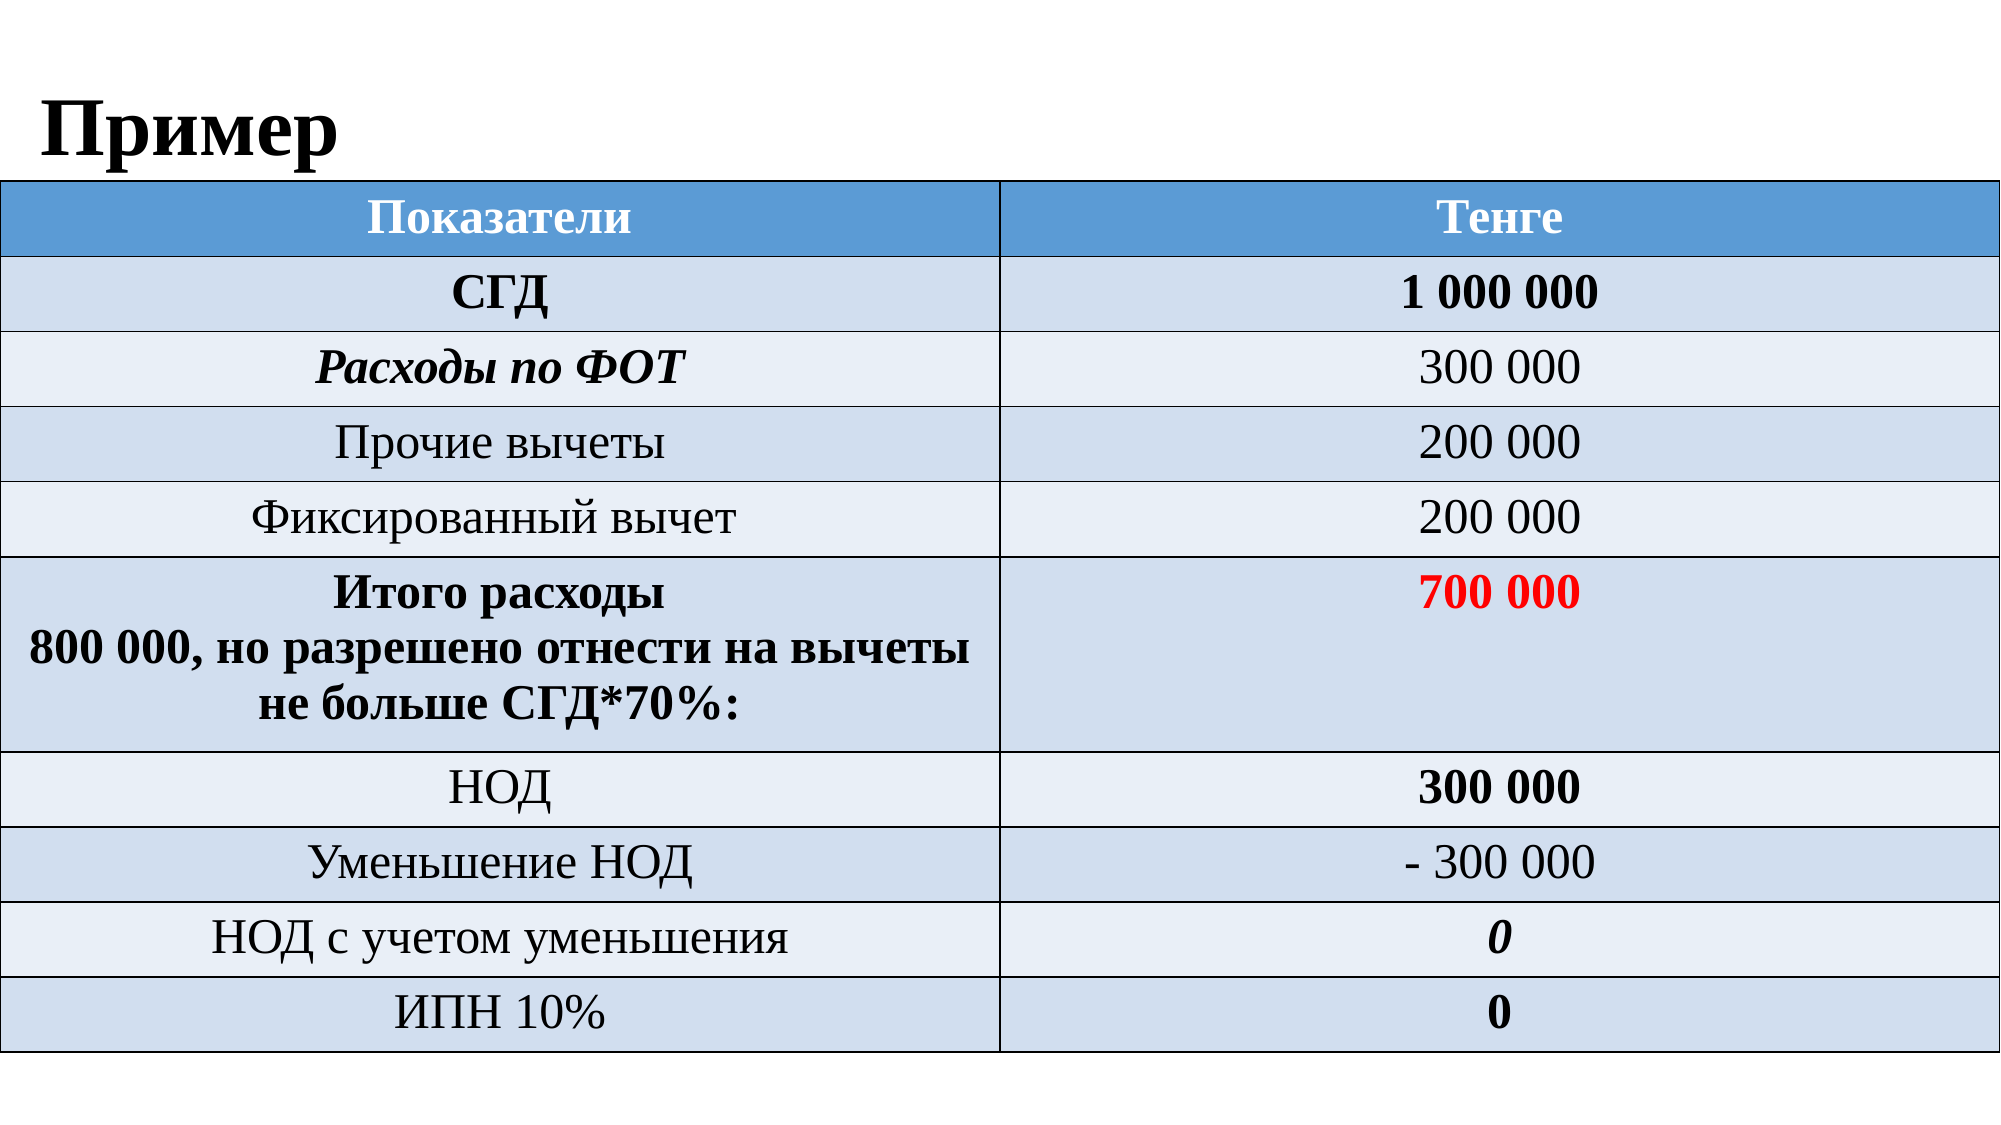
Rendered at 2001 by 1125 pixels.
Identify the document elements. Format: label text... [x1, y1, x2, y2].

table_cell ИПН 10% [1, 978, 999, 1051]
table_cell 0 [1001, 978, 1999, 1051]
table_cell 200 000 [1001, 407, 1999, 481]
table_cell СГД [1, 257, 999, 331]
table_header Показатели [1, 182, 999, 256]
text_box Пример [26, 65, 2000, 180]
table_cell НОД с учетом уменьшения [1, 903, 999, 976]
table_cell 300 000 [1001, 753, 1999, 826]
table_cell Фиксированный вычет [1, 482, 999, 556]
table_cell 200 000 [1001, 482, 1999, 556]
table_cell 700 000 [1001, 558, 1999, 751]
table_cell Прочие вычеты [1, 407, 999, 481]
table_cell 1 000 000 [1001, 257, 1999, 331]
table_cell 300 000 [1001, 332, 1999, 406]
table_cell Расходы по ФОТ [1, 332, 999, 406]
table_header Тенге [1001, 182, 1999, 256]
table_cell 0 [1001, 903, 1999, 976]
table_cell Уменьшение НОД [1, 828, 999, 901]
table_cell НОД [1, 753, 999, 826]
table_cell - 300 000 [1001, 828, 1999, 901]
table_cell Итого расходы 800 000, но разрешено отнести на вычеты не больше СГД*70%: [1, 558, 999, 751]
